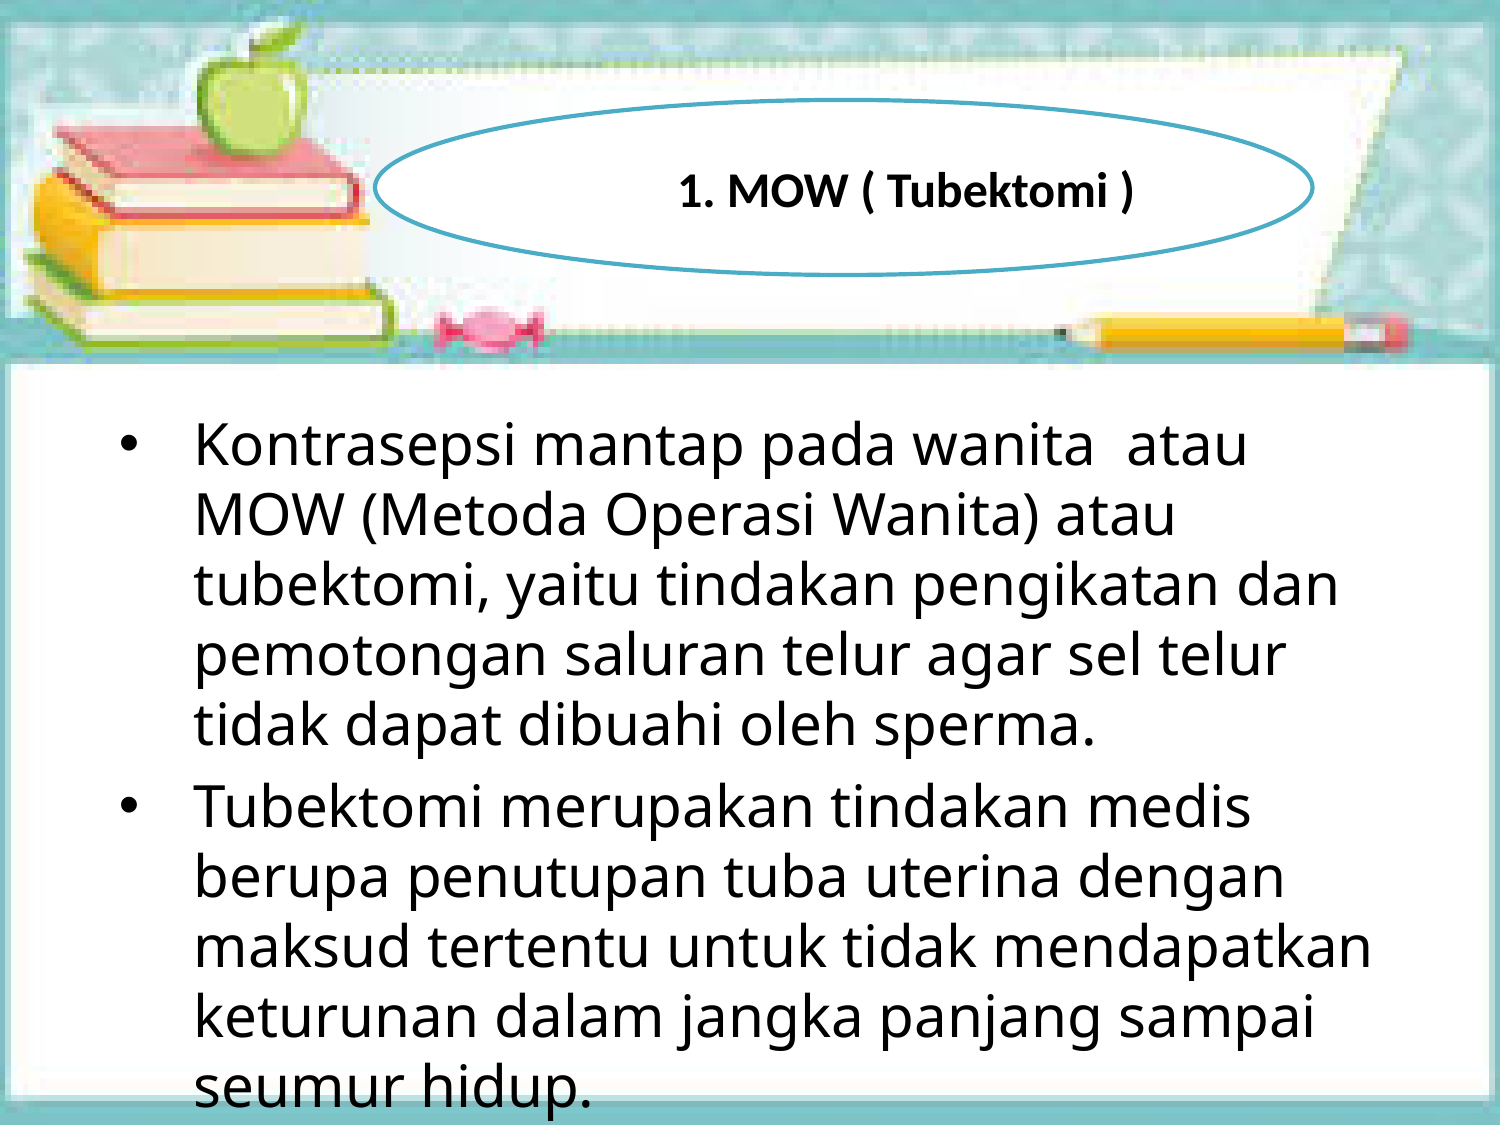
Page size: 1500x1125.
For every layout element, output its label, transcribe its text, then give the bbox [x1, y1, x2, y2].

picture [0, 0, 1500, 1125]
list Kontrasepsi mantap pada wanita atau MOW (Metoda Operasi Wanita) atau tubektomi, yaitu tindakan pengikatan dan pemotongan saluran telur agar sel telur tidak dapat dibuahi oleh sperma. Tubektomi merupakan tindakan medis berupa penutupan tuba uterina dengan maksud tertentu untuk tidak mendapatkan keturunan dalam jangka panjang sampai seumur hidup. [75, 399, 1425, 1075]
text_box 1. MOW ( Tubektomi ) [372, 97, 1315, 278]
